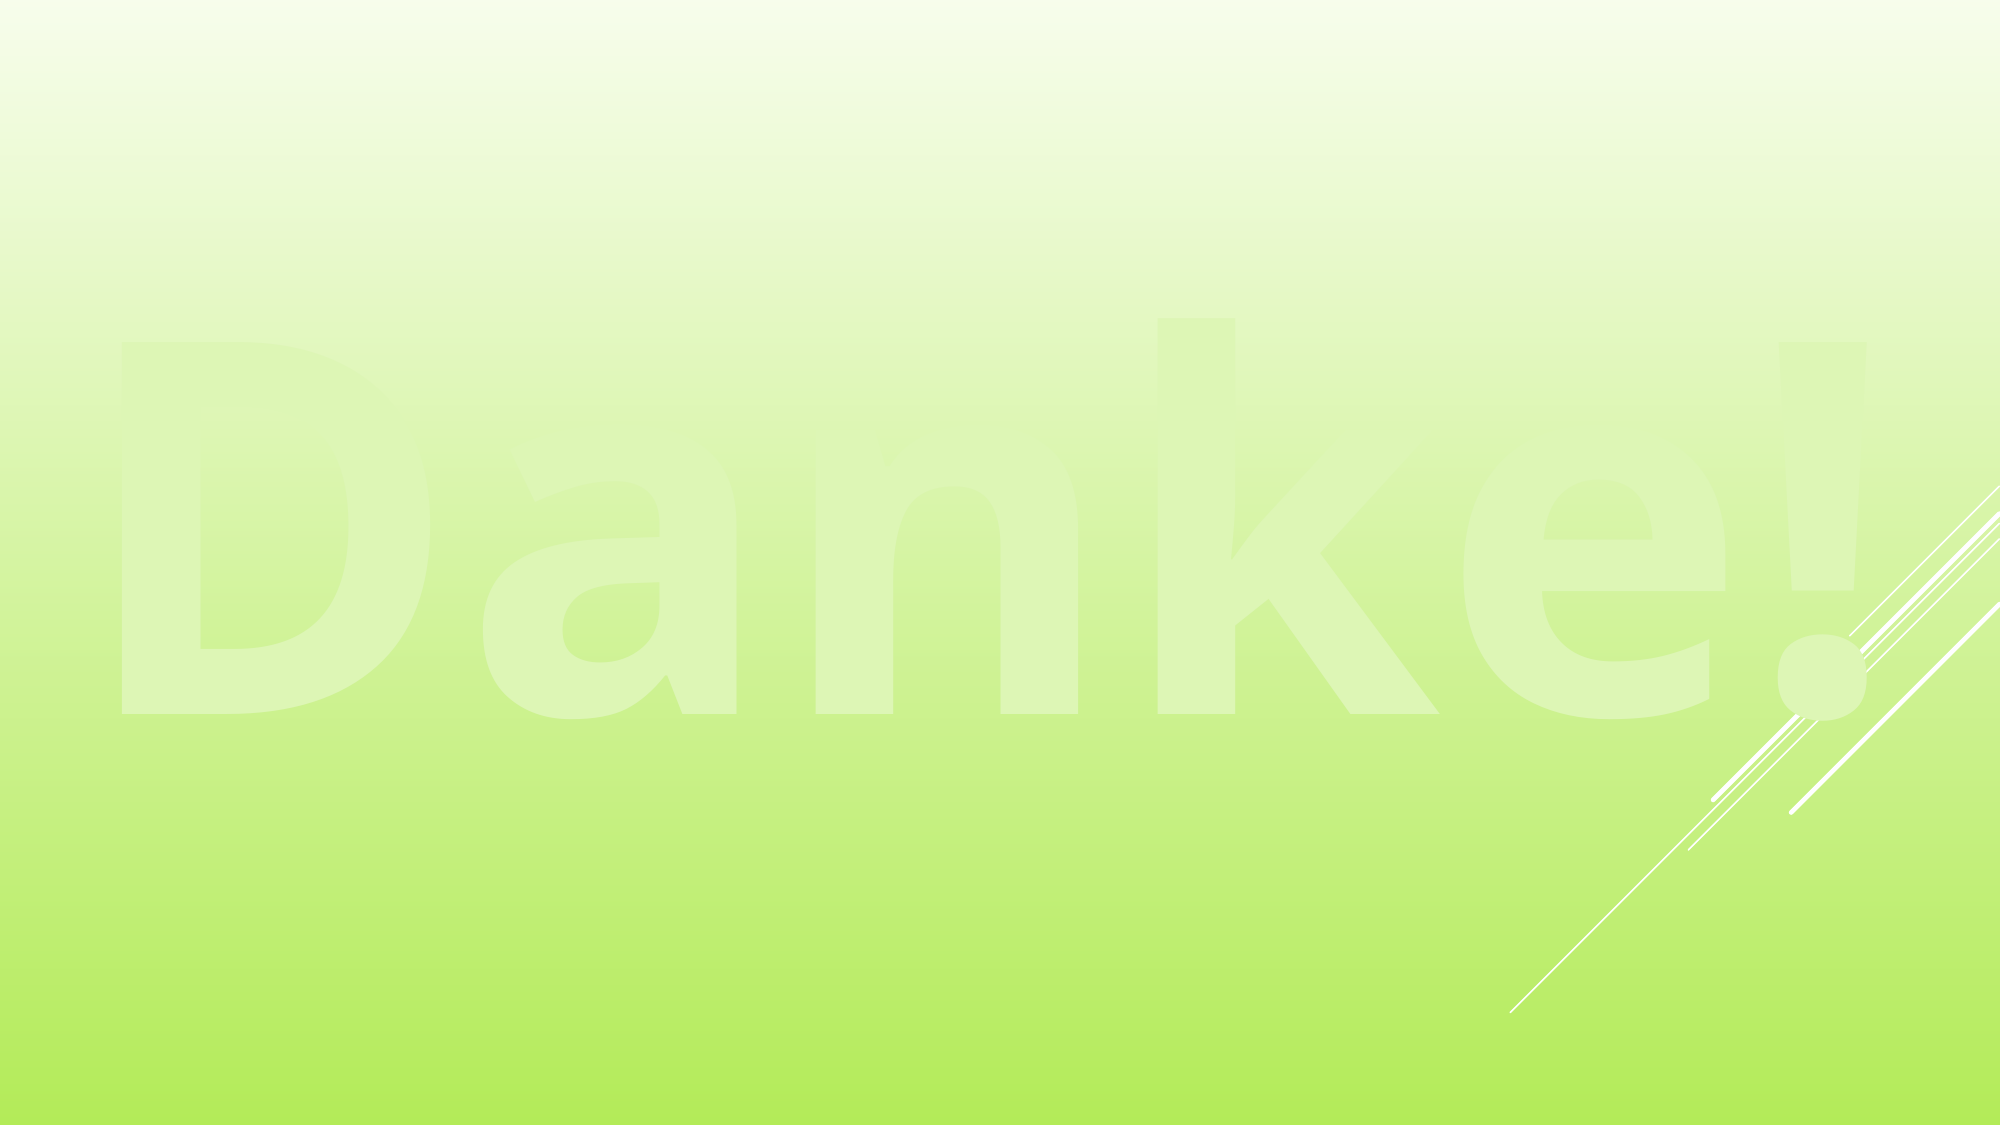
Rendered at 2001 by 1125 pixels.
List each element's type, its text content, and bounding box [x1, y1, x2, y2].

text_box Danke! [60, 186, 1912, 827]
